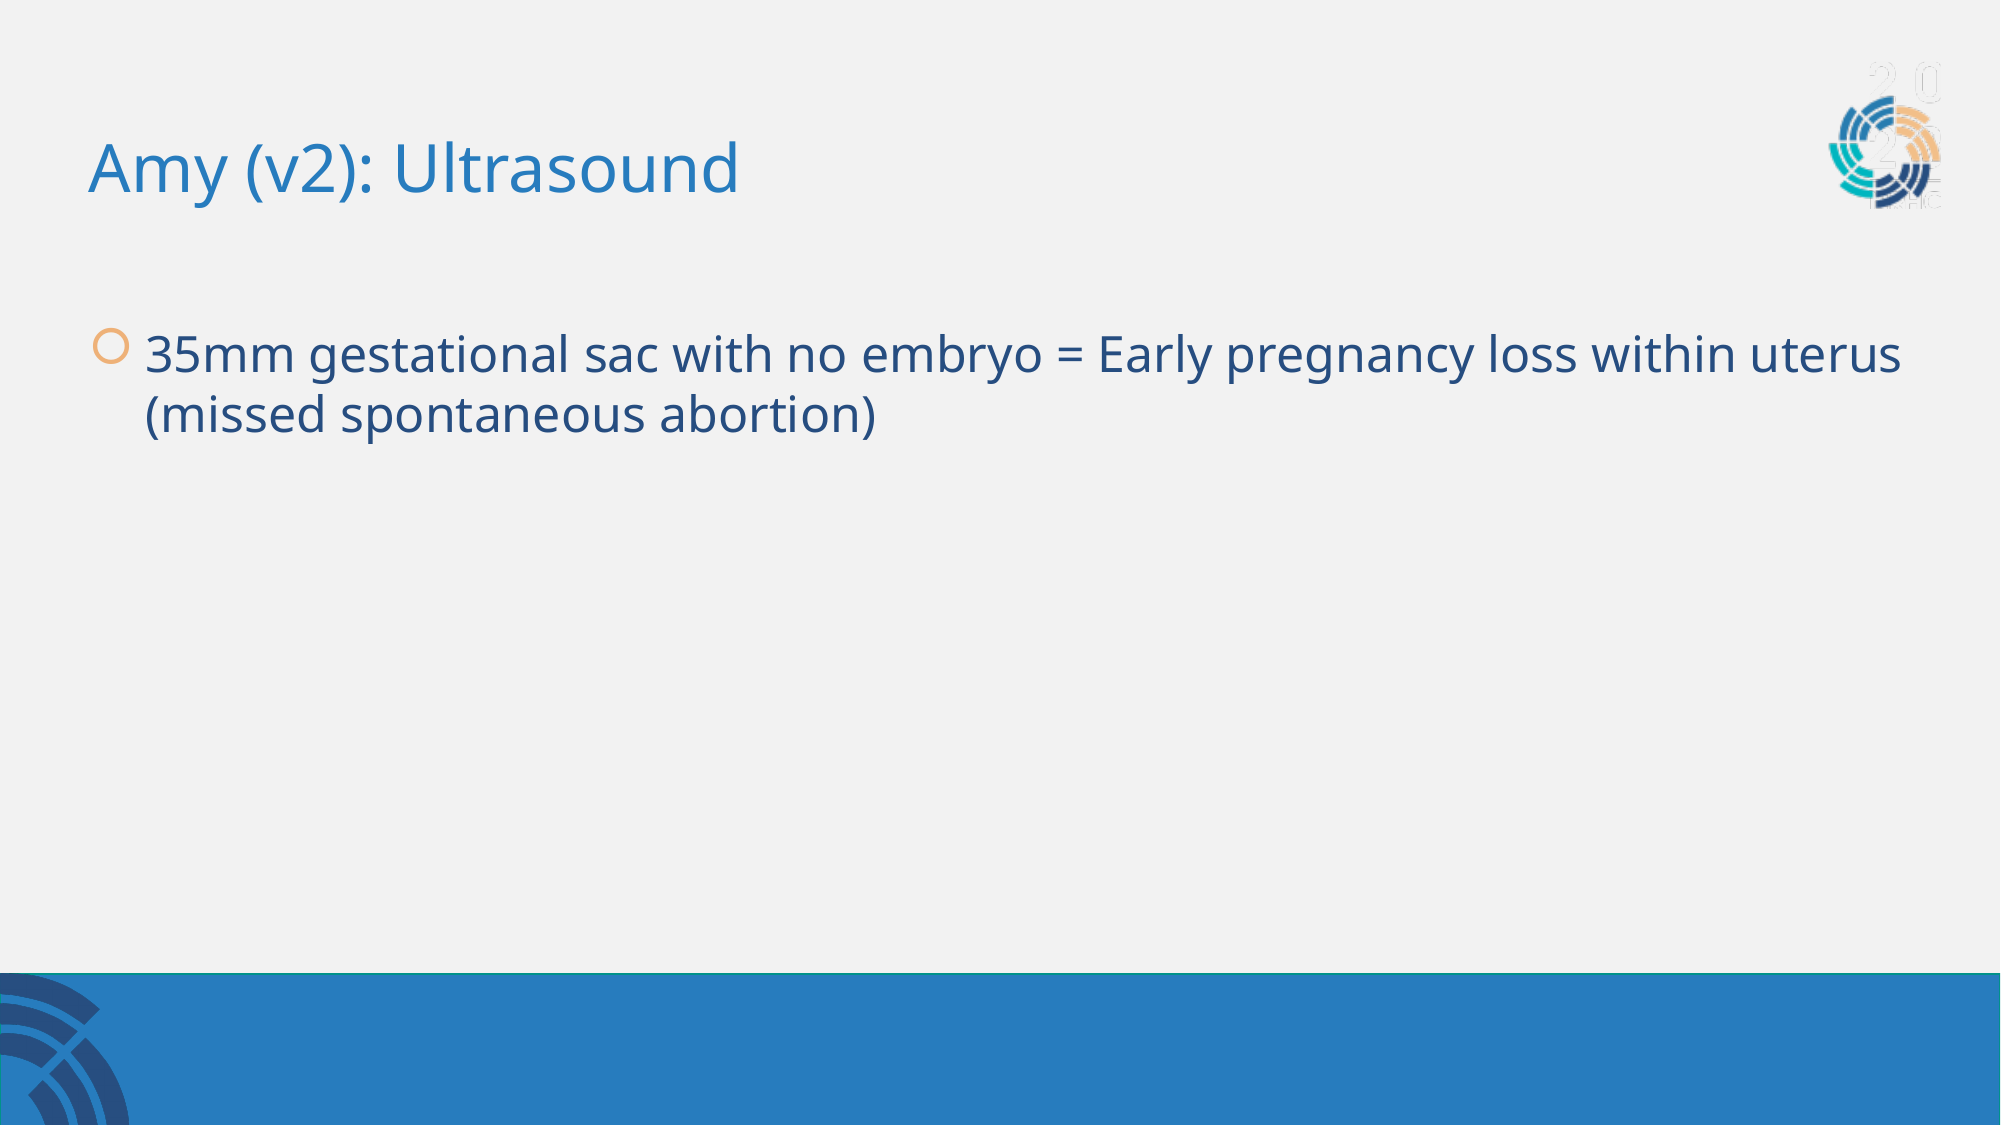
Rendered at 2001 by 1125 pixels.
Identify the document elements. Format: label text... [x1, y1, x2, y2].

list 35mm gestational sac with no embryo = Early pregnancy loss within uterus (missed spontaneous abortion) [74, 314, 1926, 912]
title Amy (v2): Ultrasound [74, 54, 1761, 214]
